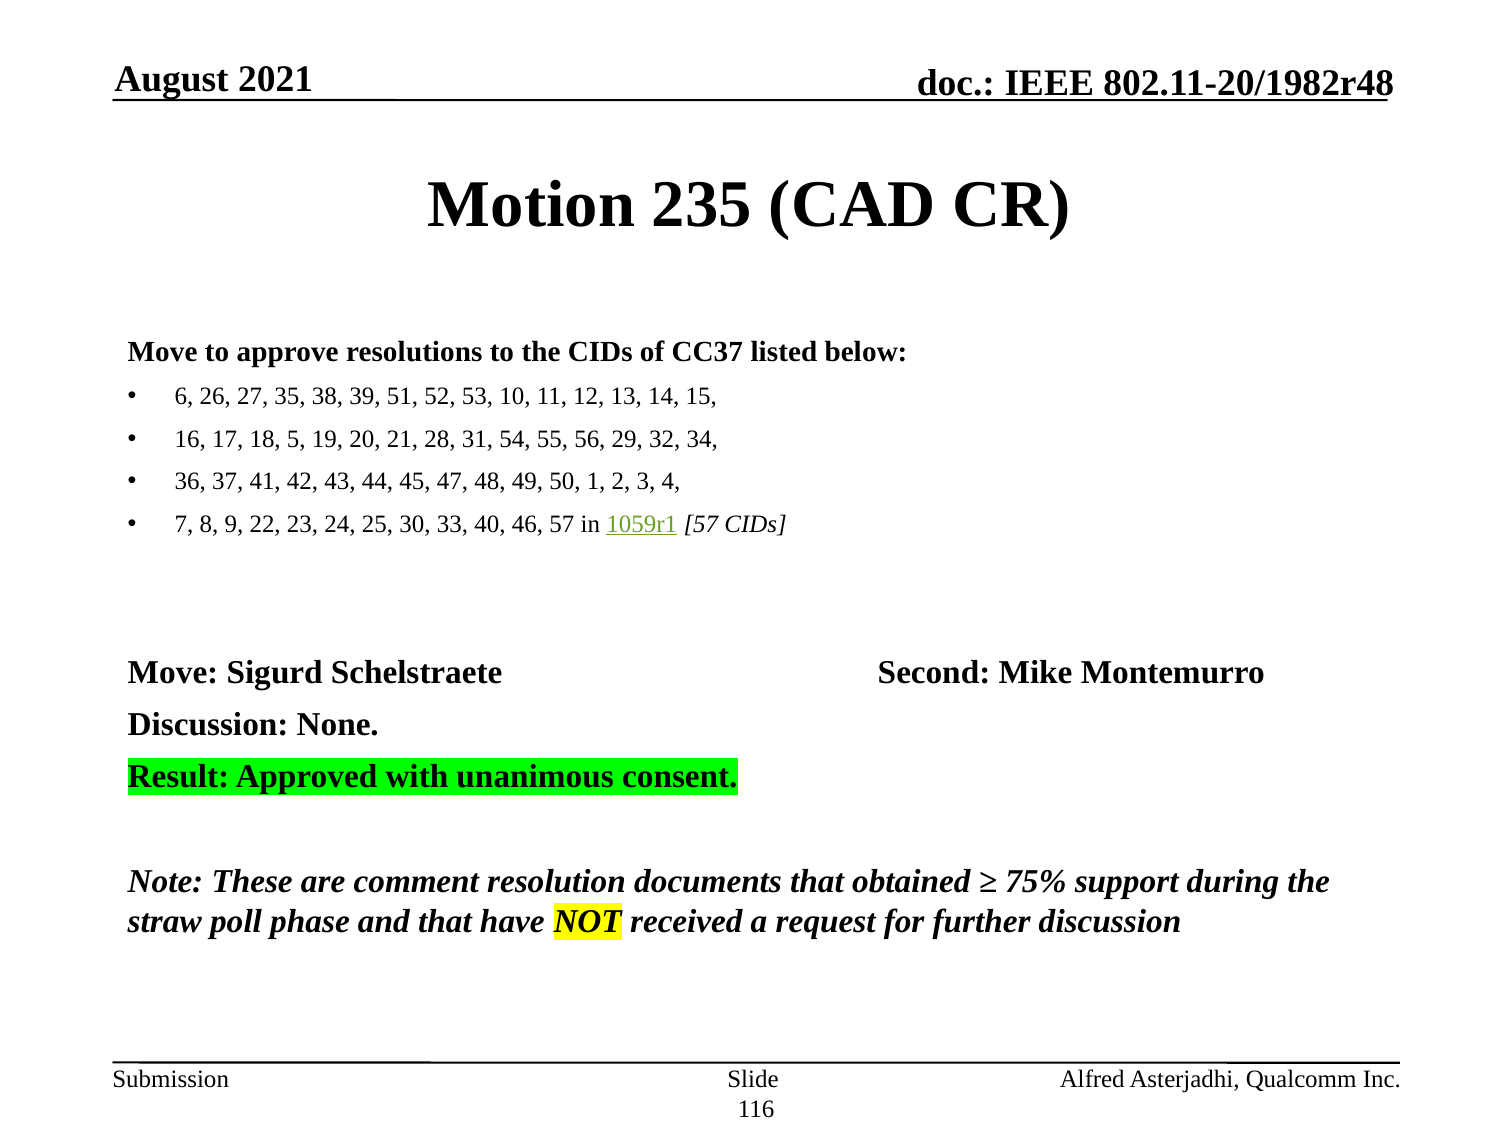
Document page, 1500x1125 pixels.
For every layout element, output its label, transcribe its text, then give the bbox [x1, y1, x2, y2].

title Motion 235 (CAD CR) [112, 112, 1388, 288]
slide_number Slide 116 [712, 1061, 800, 1123]
list Move to approve resolutions to the CIDs of CC37 listed below: 6, 26, 27, 35, 38, 39, 51, 52, 53, 10, 11, 12, 13, 14, 15, 16, 17, 18, 5, 19, 20, 21, 28, 31, 54, 55, 56, 29, 32, 34, 36, 37, 41, 42, 43, 44, 45, 47, 48, 49, 50, 1, 2, 3, 4, 7, 8, 9, 22, 23, 24, 25, 30, 33, 40, 46, 57 in 1059r1 [57 CIDs] Move: Sigurd Schelstraete Second: Mike Montemurro Discussion: None. Result: Approved with unanimous consent. Note: These are comment resolution documents that obtained ≥ 75% support during the straw poll phase and that have NOT received a request for further discussion [112, 324, 1388, 1063]
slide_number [114, 54, 423, 100]
footer Alfred Asterjadhi, Qualcomm Inc. [878, 1061, 1402, 1093]
